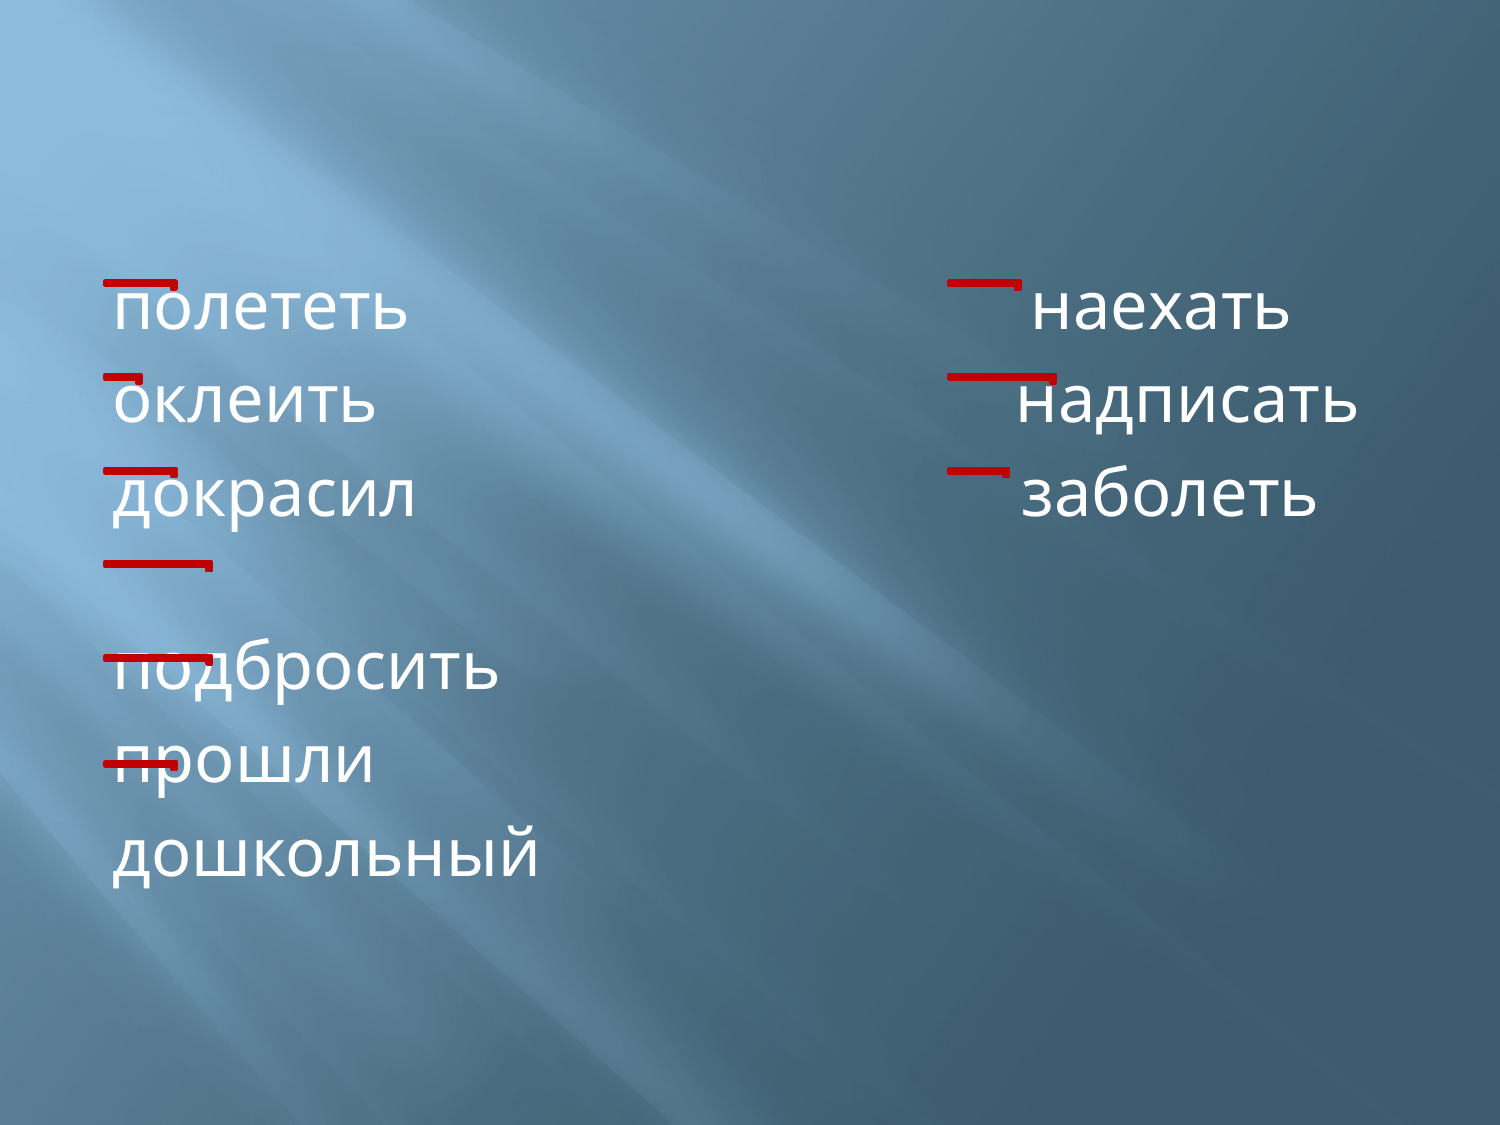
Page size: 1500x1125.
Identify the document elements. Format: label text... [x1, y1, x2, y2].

list полететь наехать оклеить надписать докрасил заболеть подбросить прошли дошкольный [74, 255, 1426, 1036]
text_box [103, 560, 213, 572]
text_box [947, 467, 1010, 478]
text_box [103, 760, 178, 771]
text_box [103, 373, 143, 385]
text_box [103, 279, 178, 291]
text_box [103, 654, 213, 666]
text_box [103, 467, 178, 478]
text_box [947, 373, 1057, 385]
text_box [947, 279, 1022, 291]
